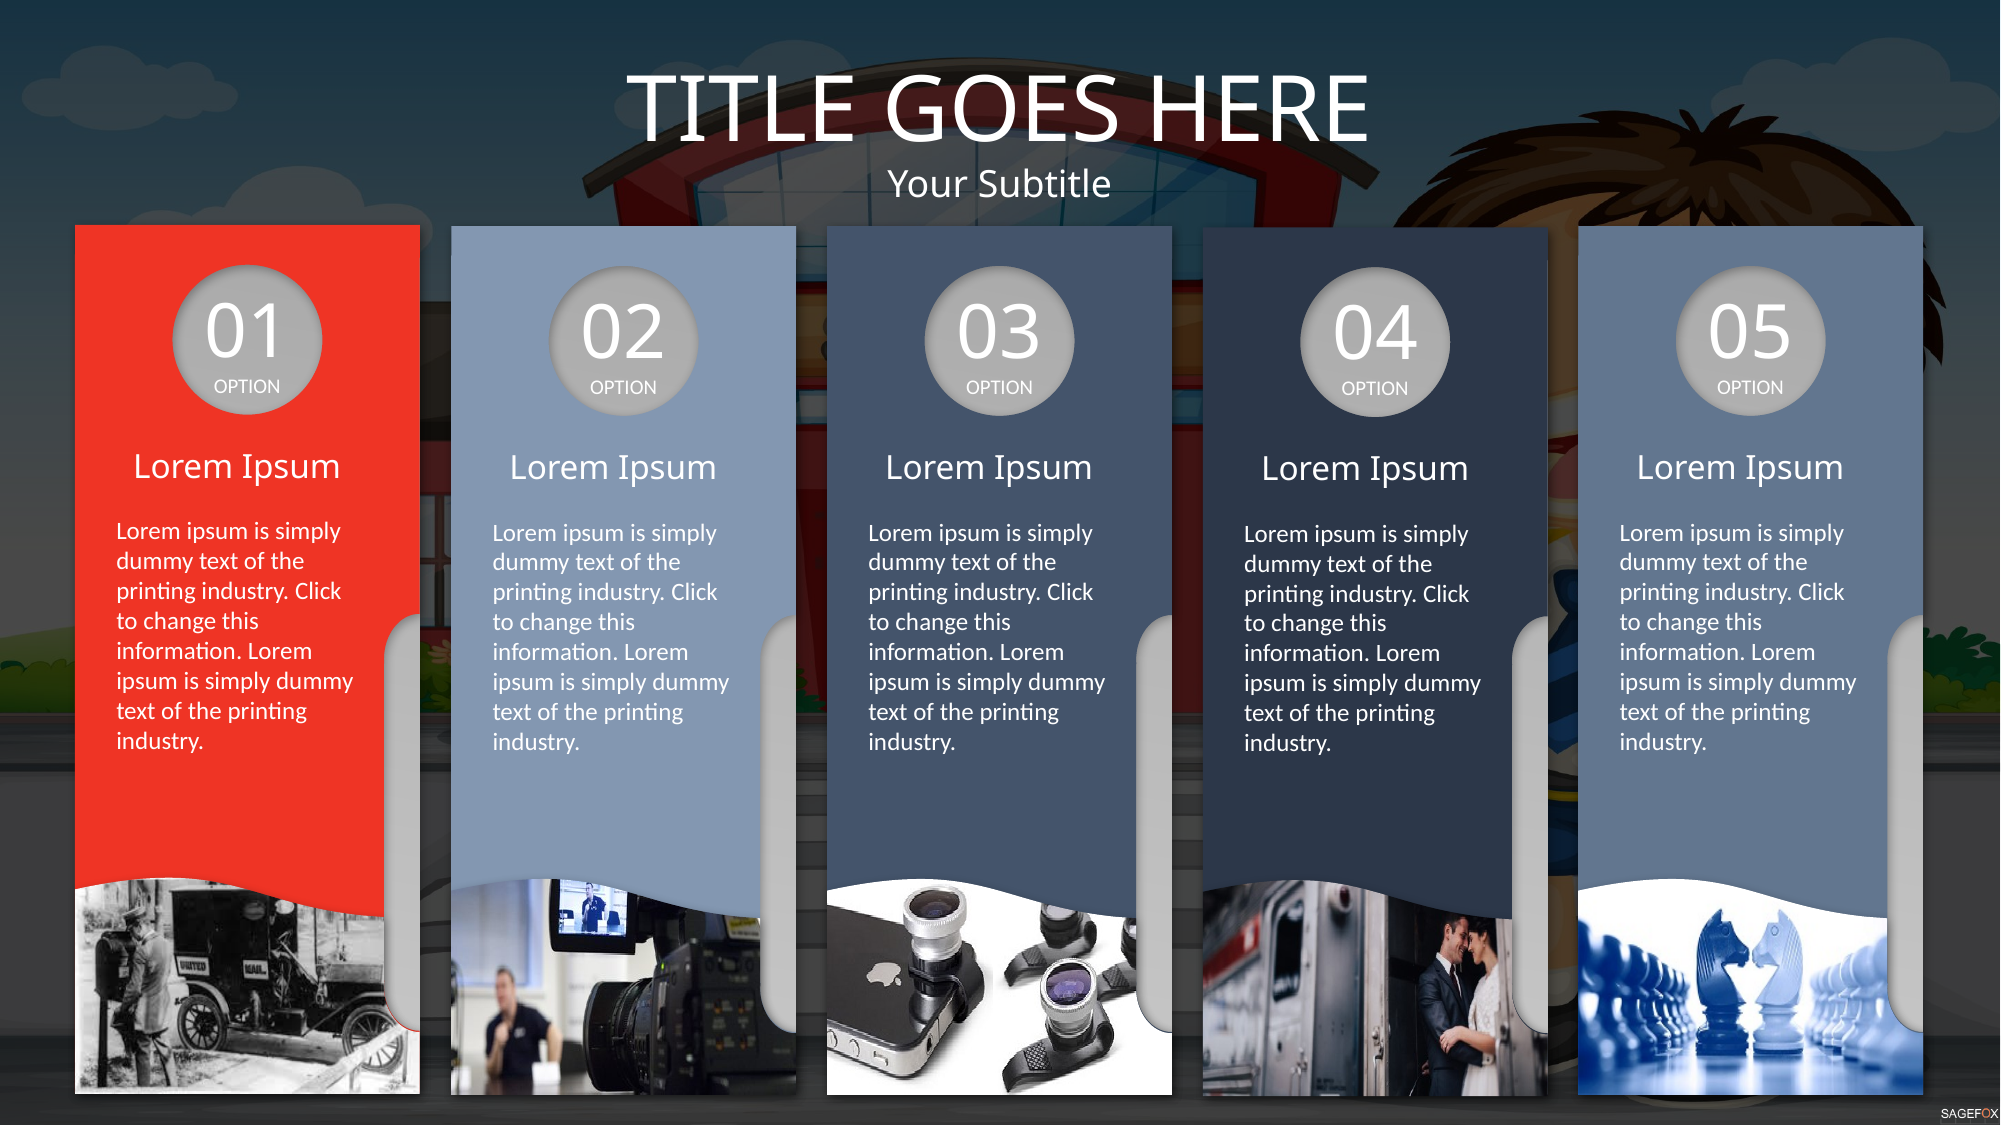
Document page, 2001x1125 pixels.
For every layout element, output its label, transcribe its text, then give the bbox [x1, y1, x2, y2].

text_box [1202, 227, 1548, 1097]
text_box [451, 226, 797, 1095]
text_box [1578, 226, 1924, 1095]
picture [0, 0, 2001, 1125]
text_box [827, 226, 1173, 1095]
text_box TITLE GOES HERE Your Subtitle [548, 42, 1452, 212]
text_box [74, 224, 420, 1094]
